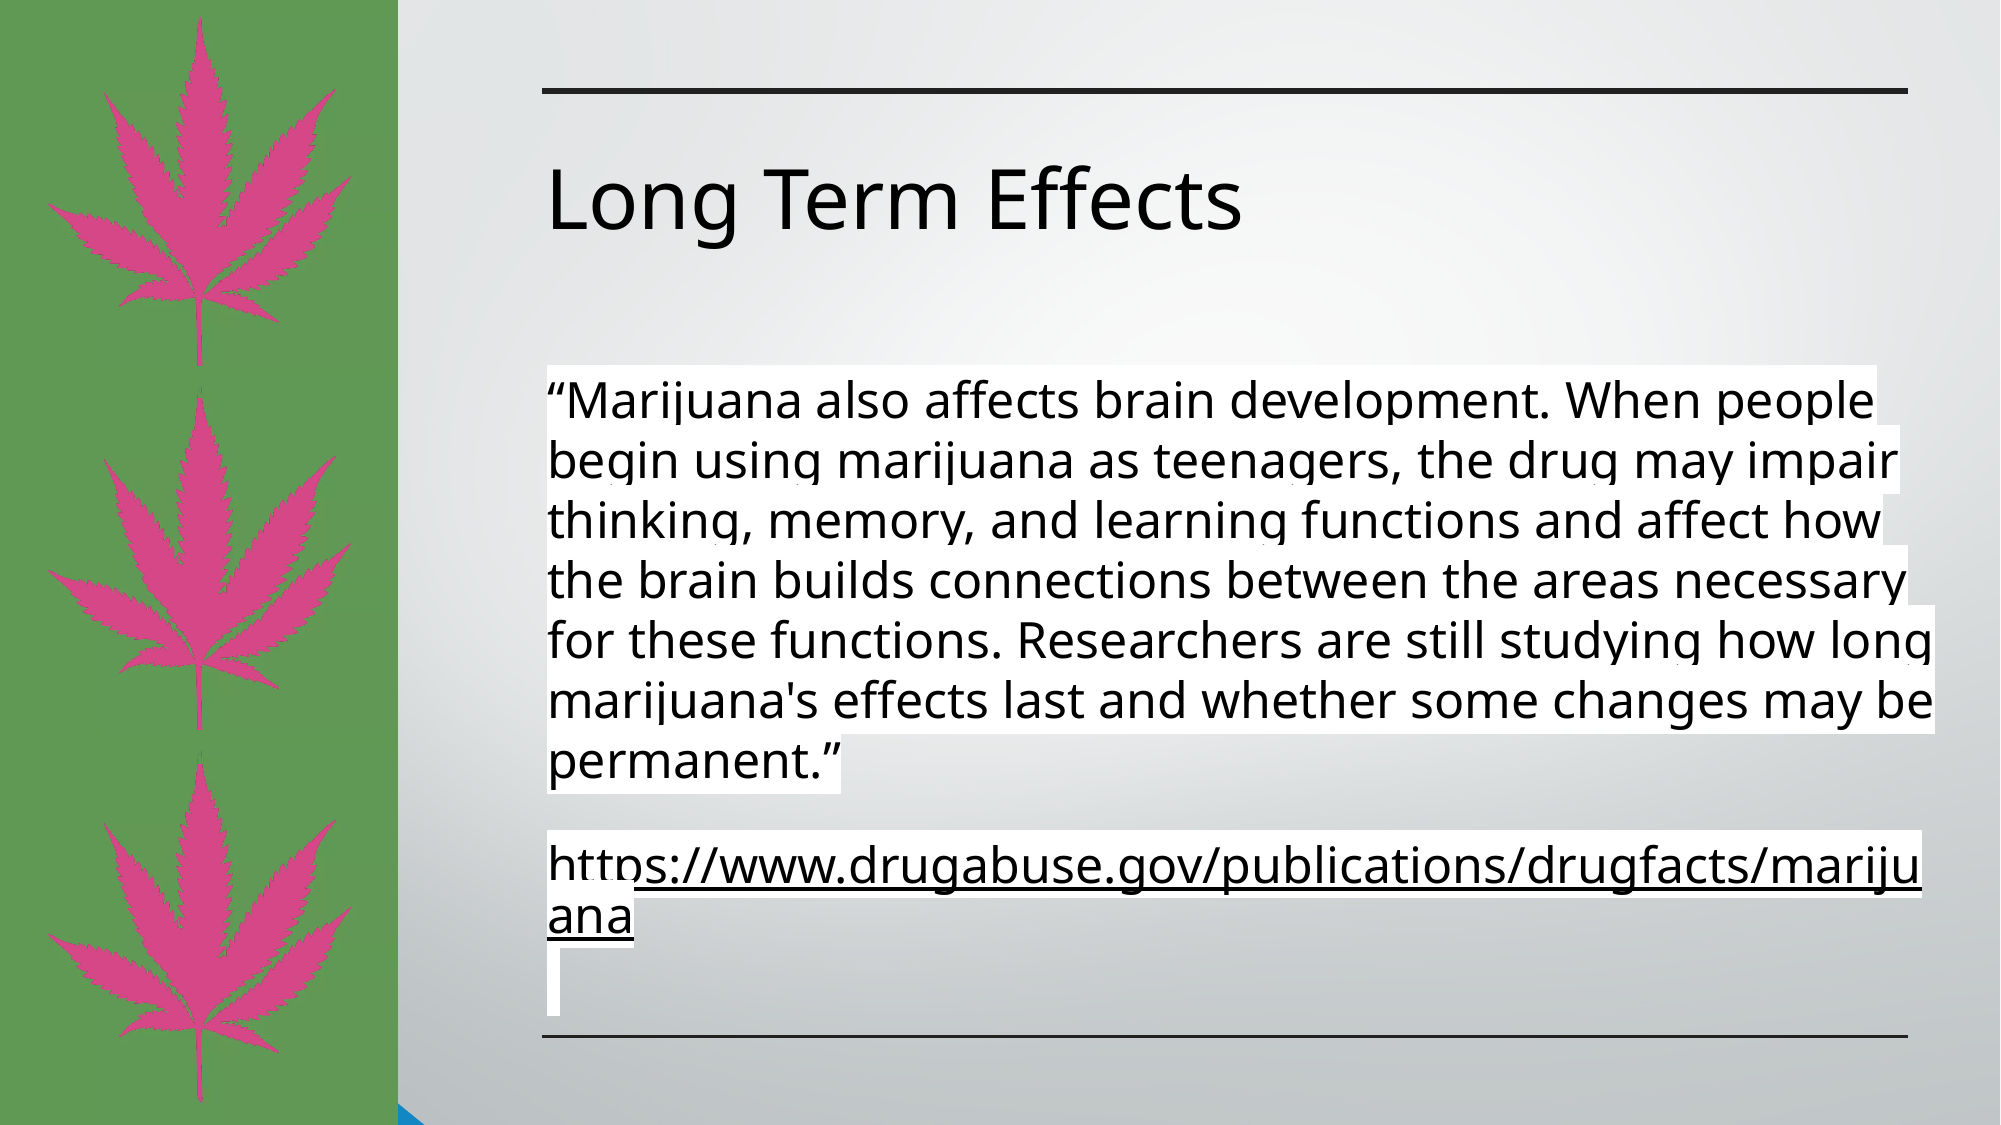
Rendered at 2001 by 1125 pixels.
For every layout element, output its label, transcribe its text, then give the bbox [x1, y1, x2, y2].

list “Marijuana also affects brain development. When people begin using marijuana as teenagers, the drug may impair thinking, memory, and learning functions and affect how the brain builds connections between the areas necessary for these functions. Researchers are still studying how long marijuana's effects last and whether some changes may be permanent.” https://www.drugabuse.gov/publications/drugfacts/marijuana [527, 349, 1968, 1009]
title Long Term Effects [525, 125, 1908, 265]
picture [0, 0, 398, 1125]
